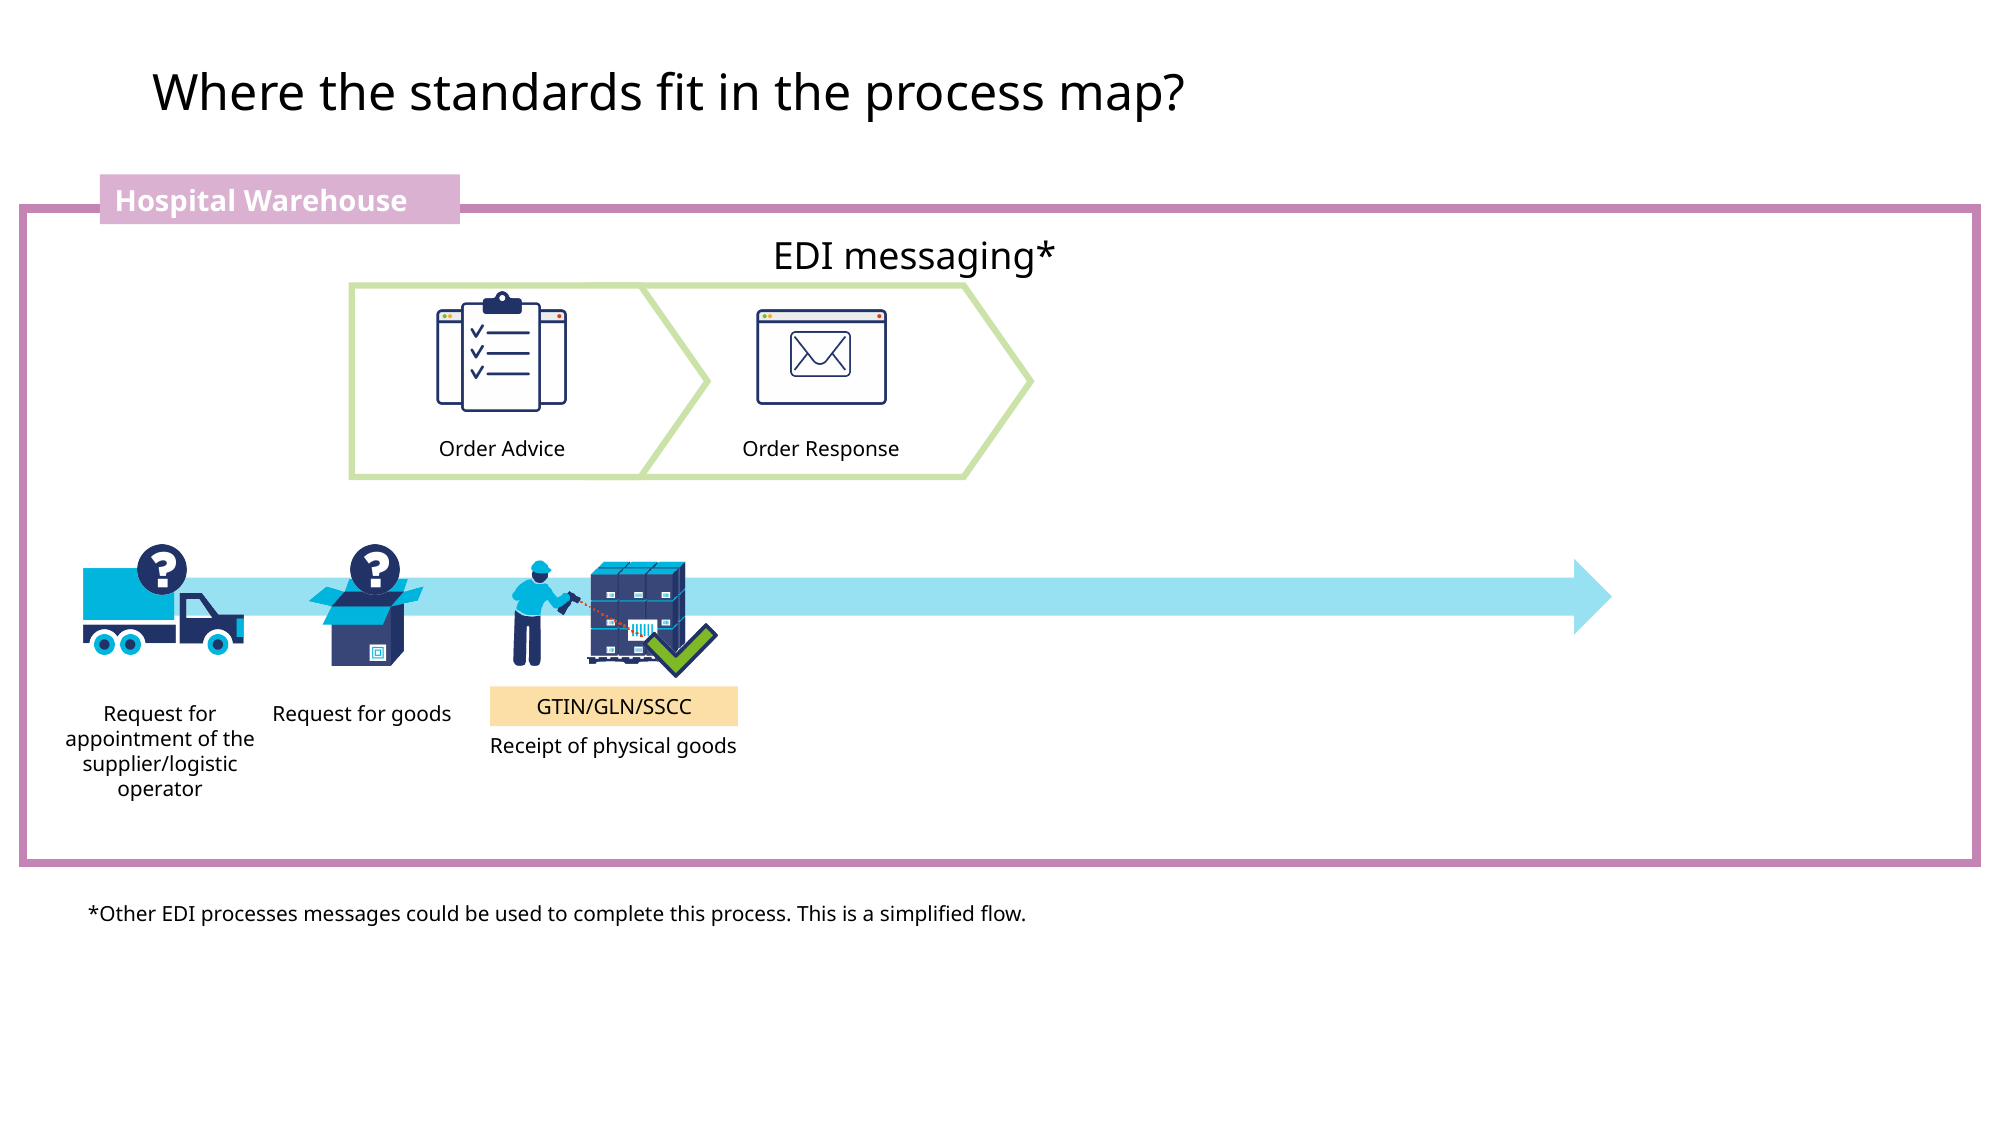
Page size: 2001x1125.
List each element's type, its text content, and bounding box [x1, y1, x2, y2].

text_box *Other EDI processes messages could be used to complete this process. This is a simplified flow. [73, 892, 1501, 933]
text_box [708, 285, 1031, 477]
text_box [256, 544, 473, 759]
title Where the standards fit in the process map? [137, 59, 1246, 146]
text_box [22, 174, 1977, 864]
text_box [43, 544, 277, 809]
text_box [347, 285, 708, 477]
